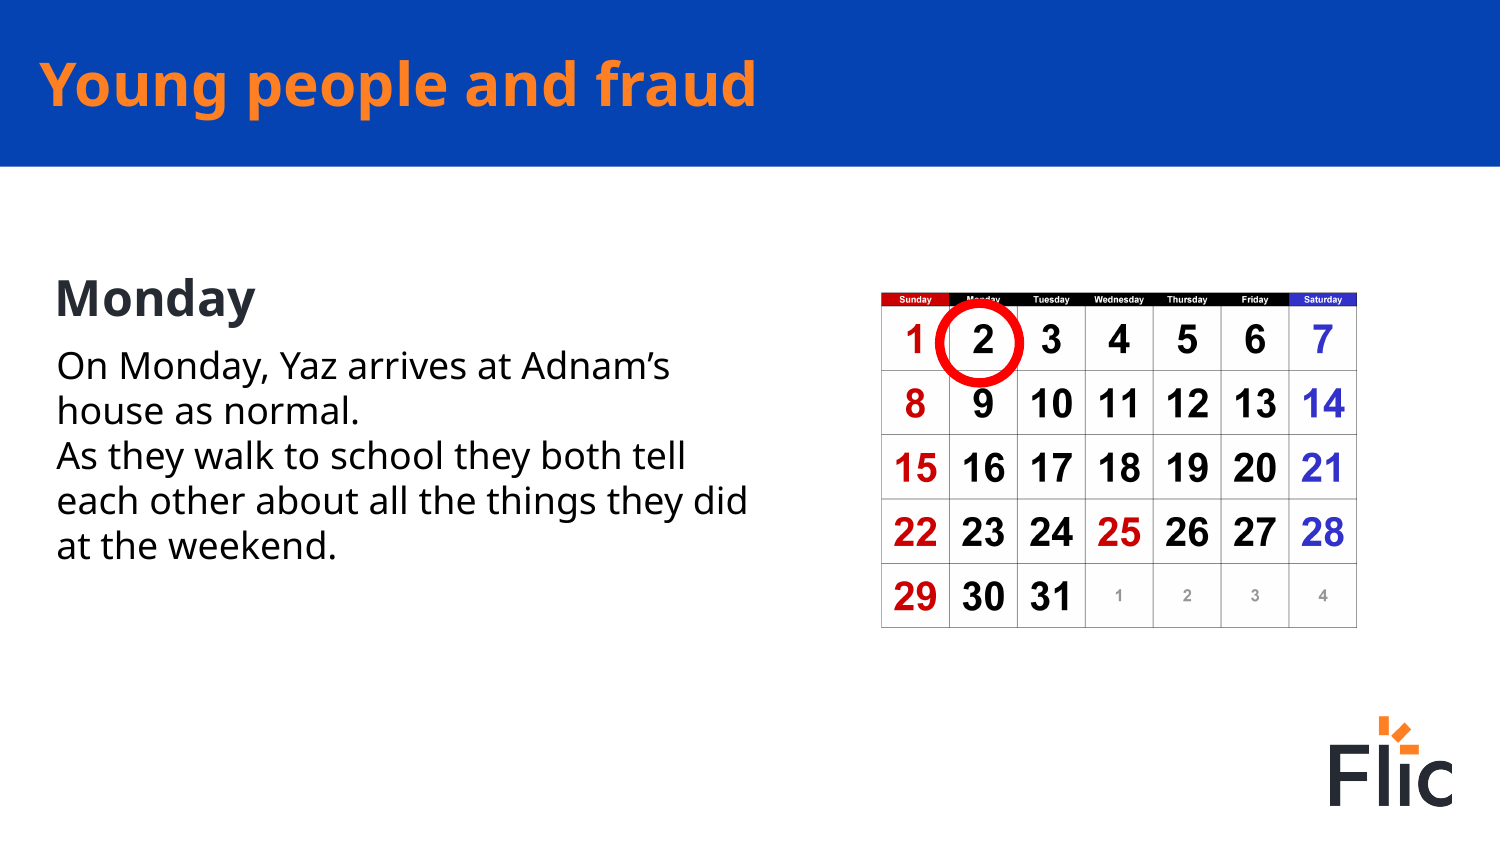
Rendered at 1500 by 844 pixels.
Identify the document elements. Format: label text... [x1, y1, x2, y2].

picture [881, 290, 1358, 628]
list On Monday, Yaz arrives at Adnam’s house as normal. As they walk to school they both tell each other about all the things they did at the weekend. [41, 334, 767, 844]
title Young people and fraud [25, 39, 1294, 125]
picture [1330, 716, 1452, 807]
text_box Monday [40, 258, 758, 334]
